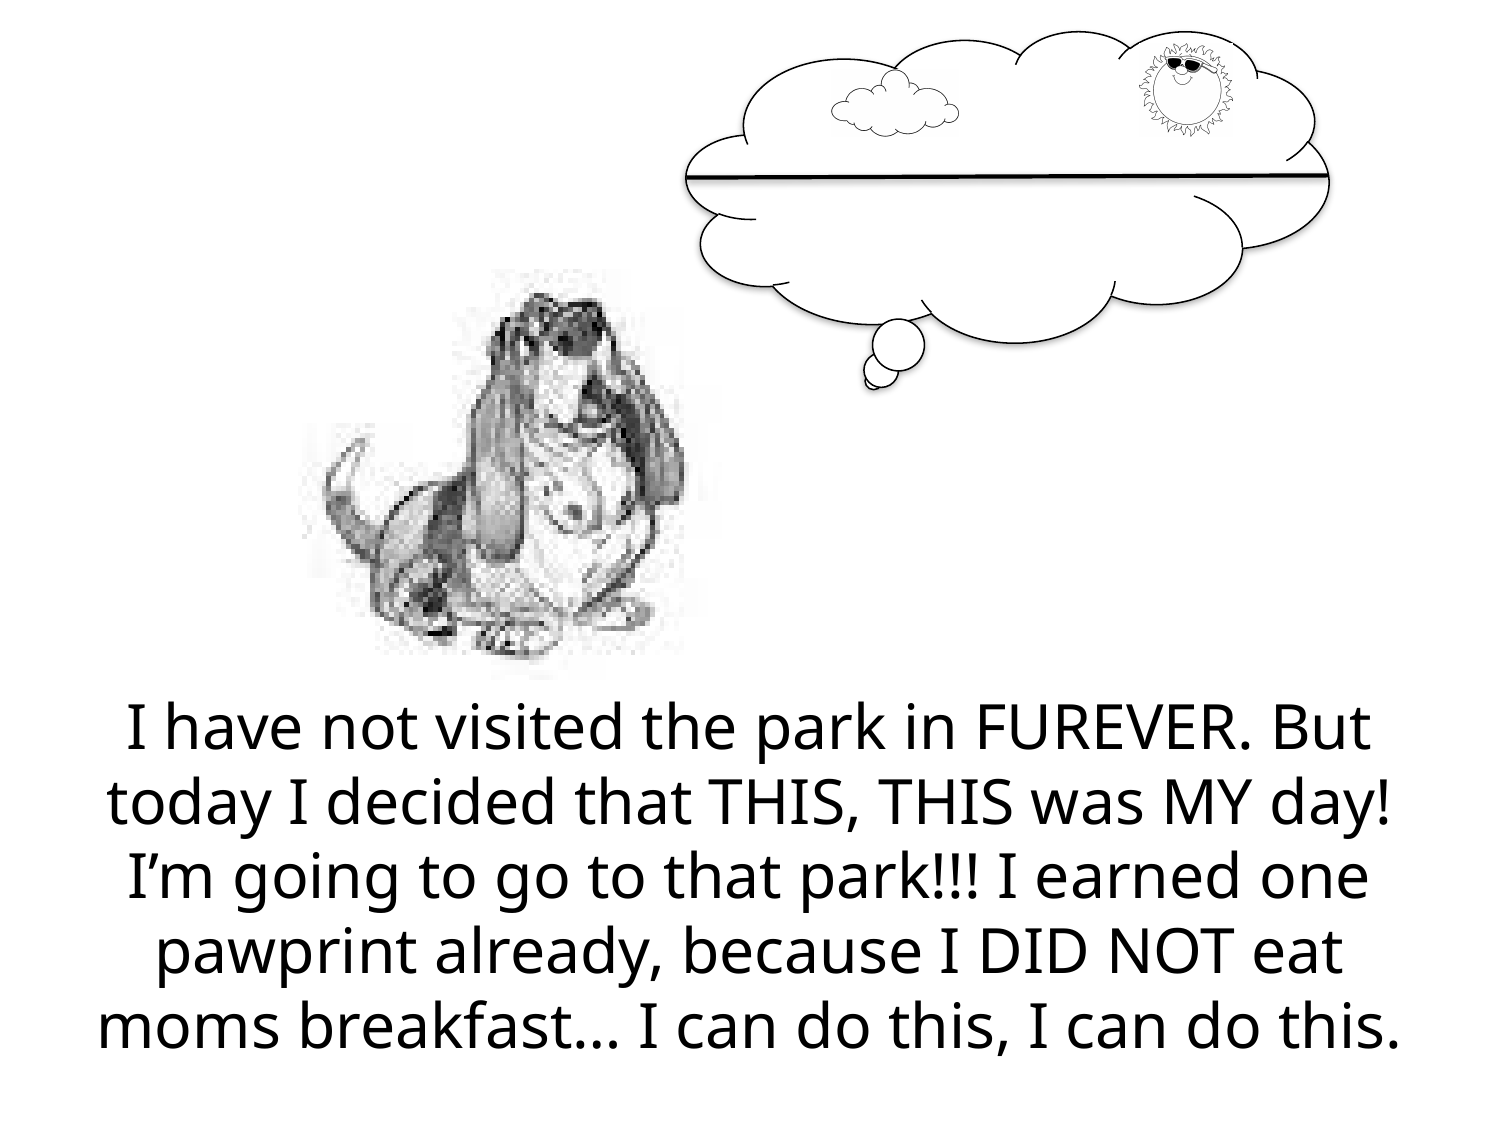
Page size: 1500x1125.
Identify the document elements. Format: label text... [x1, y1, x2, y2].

list I have not visited the park in FUREVER. But today I decided that THIS, THIS was MY day! I’m going to go to that park!!! I earned one pawprint already, because I DID NOT eat moms breakfast… I can do this, I can do this. [75, 679, 1425, 1125]
picture [298, 269, 748, 680]
text_box [685, 30, 1329, 173]
text_box [686, 186, 1330, 391]
picture [831, 69, 959, 137]
picture [1139, 42, 1233, 137]
